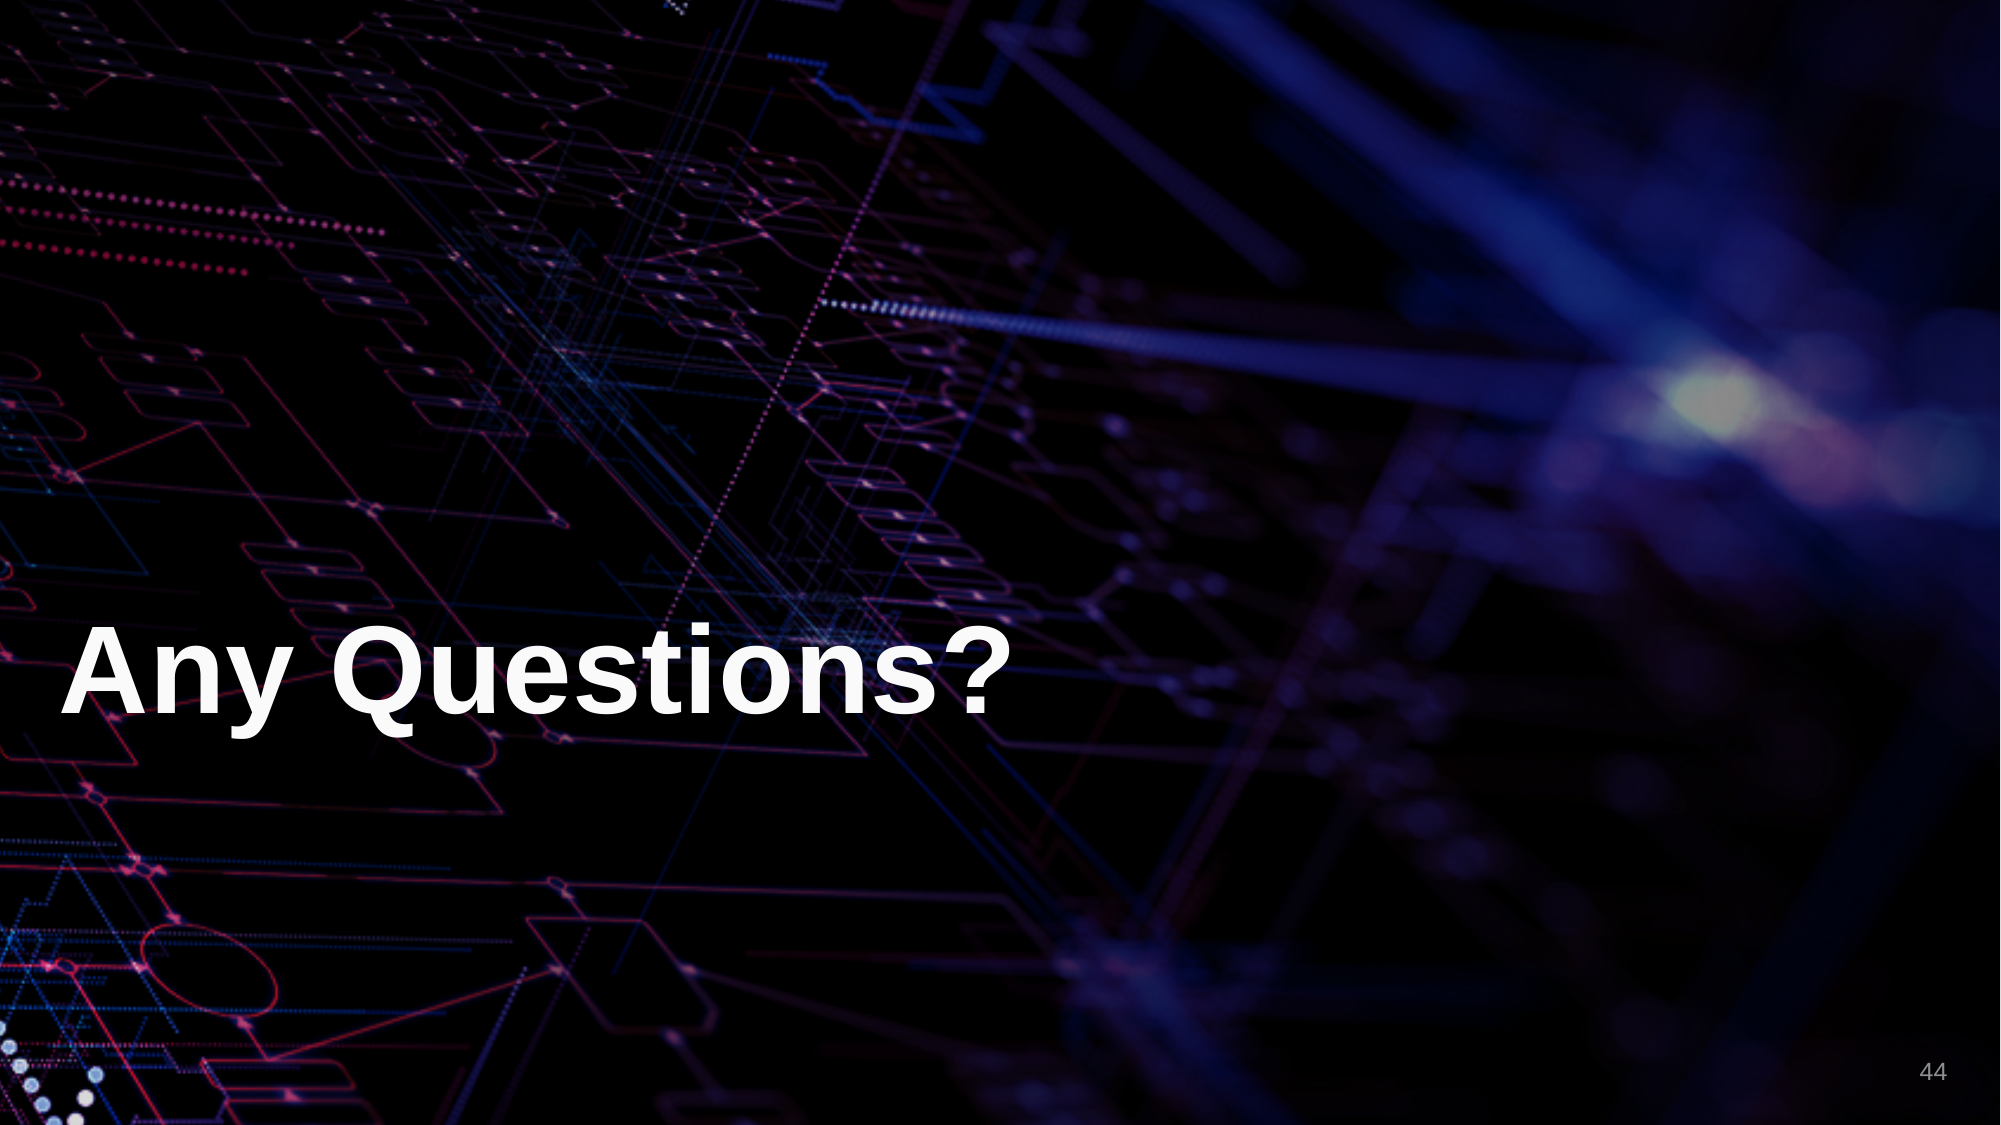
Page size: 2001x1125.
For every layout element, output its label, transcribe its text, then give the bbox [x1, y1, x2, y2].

picture [0, 0, 2001, 1125]
title Any Questions? [43, 280, 1769, 749]
slide_number 44 [1512, 1040, 1963, 1101]
